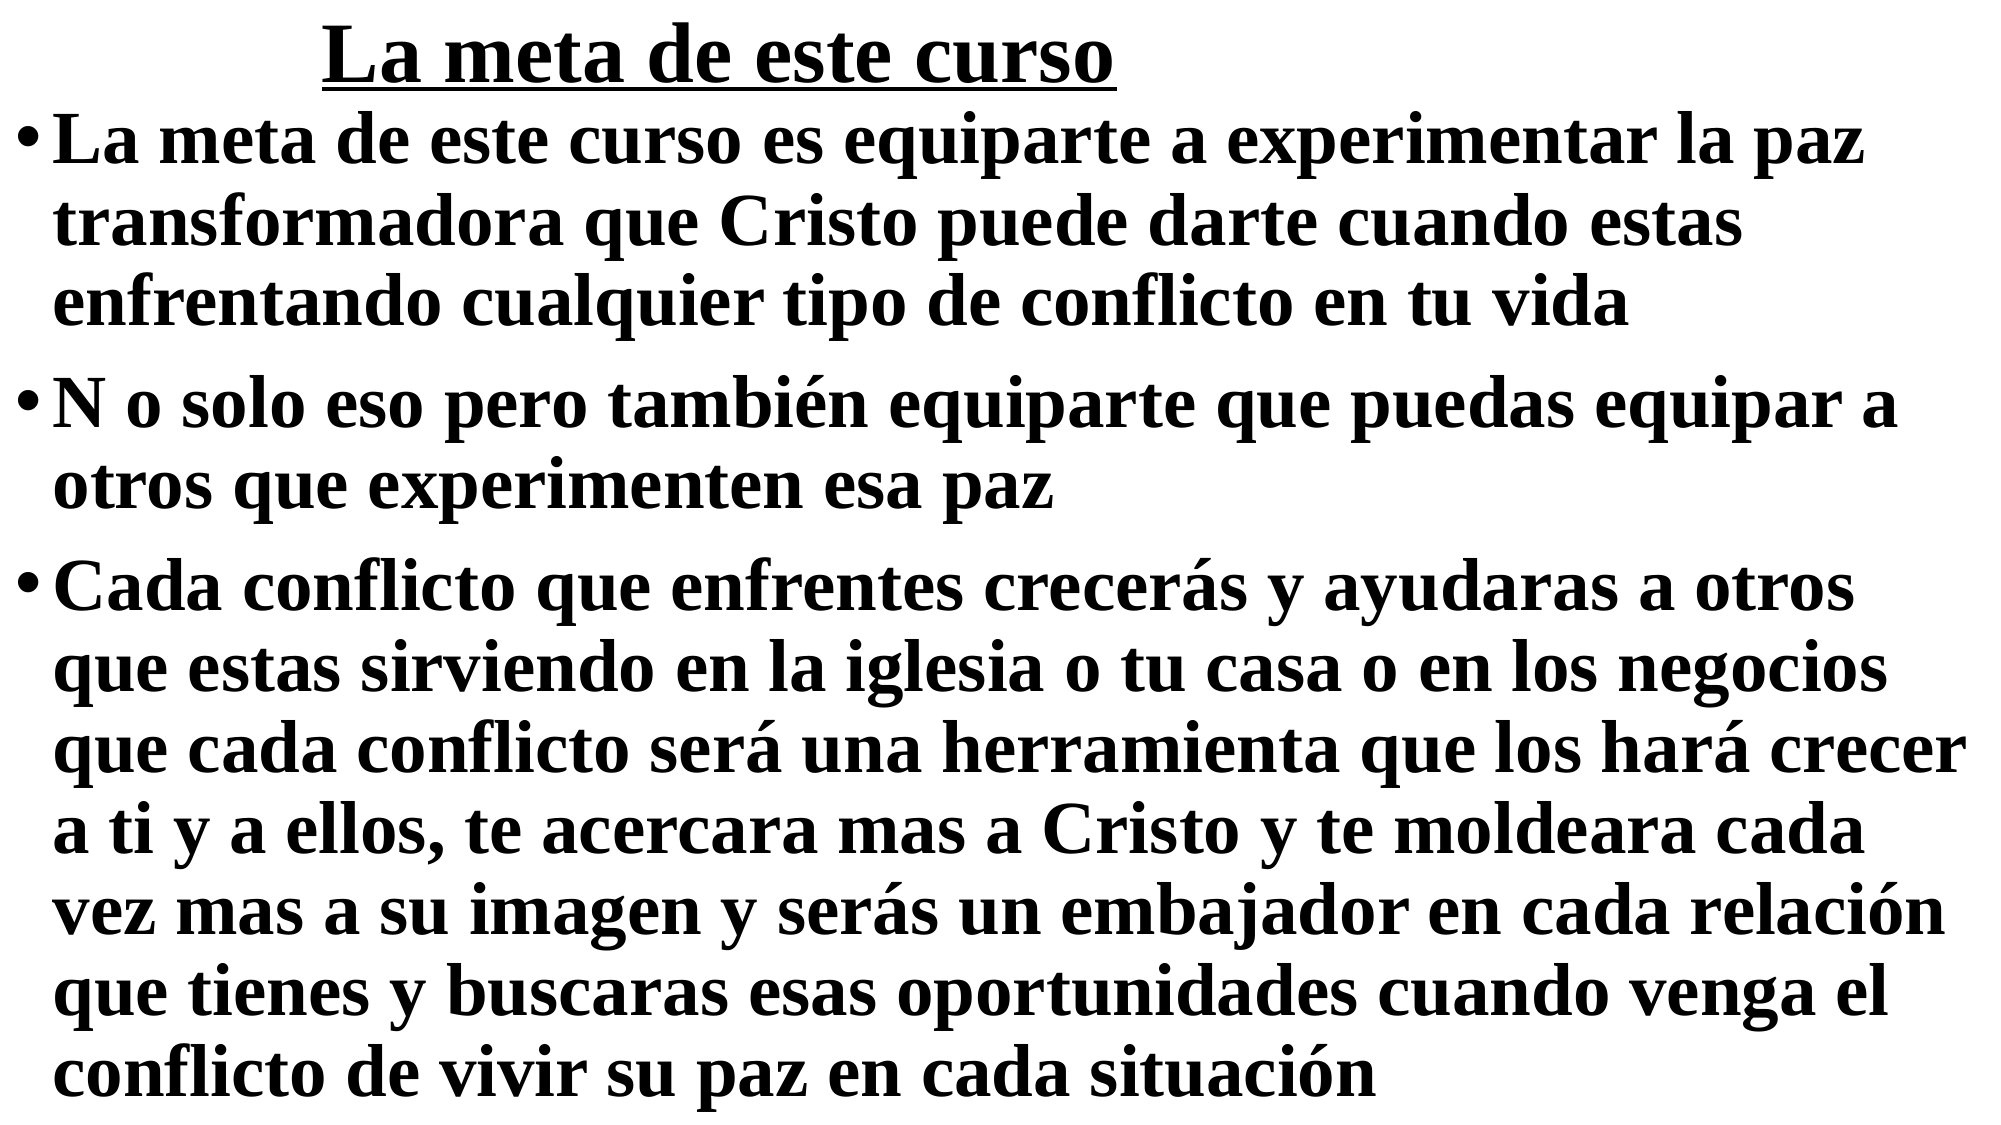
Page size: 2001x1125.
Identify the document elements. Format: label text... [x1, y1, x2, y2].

list La meta de este curso es equiparte a experimentar la paz transformadora que Cristo puede darte cuando estas enfrentando cualquier tipo de conflicto en tu vida N o solo eso pero también equiparte que puedas equipar a otros que experimenten esa paz Cada conflicto que enfrentes crecerás y ayudaras a otros que estas sirviendo en la iglesia o tu casa o en los negocios que cada conflicto será una herramienta que los hará crecer a ti y a ellos, te acercara mas a Cristo y te moldeara cada vez mas a su imagen y serás un embajador en cada relación que tienes y buscaras esas oportunidades cuando venga el conflicto de vivir su paz en cada situación [0, 91, 2000, 1034]
title La meta de este curso [0, 0, 1439, 91]
